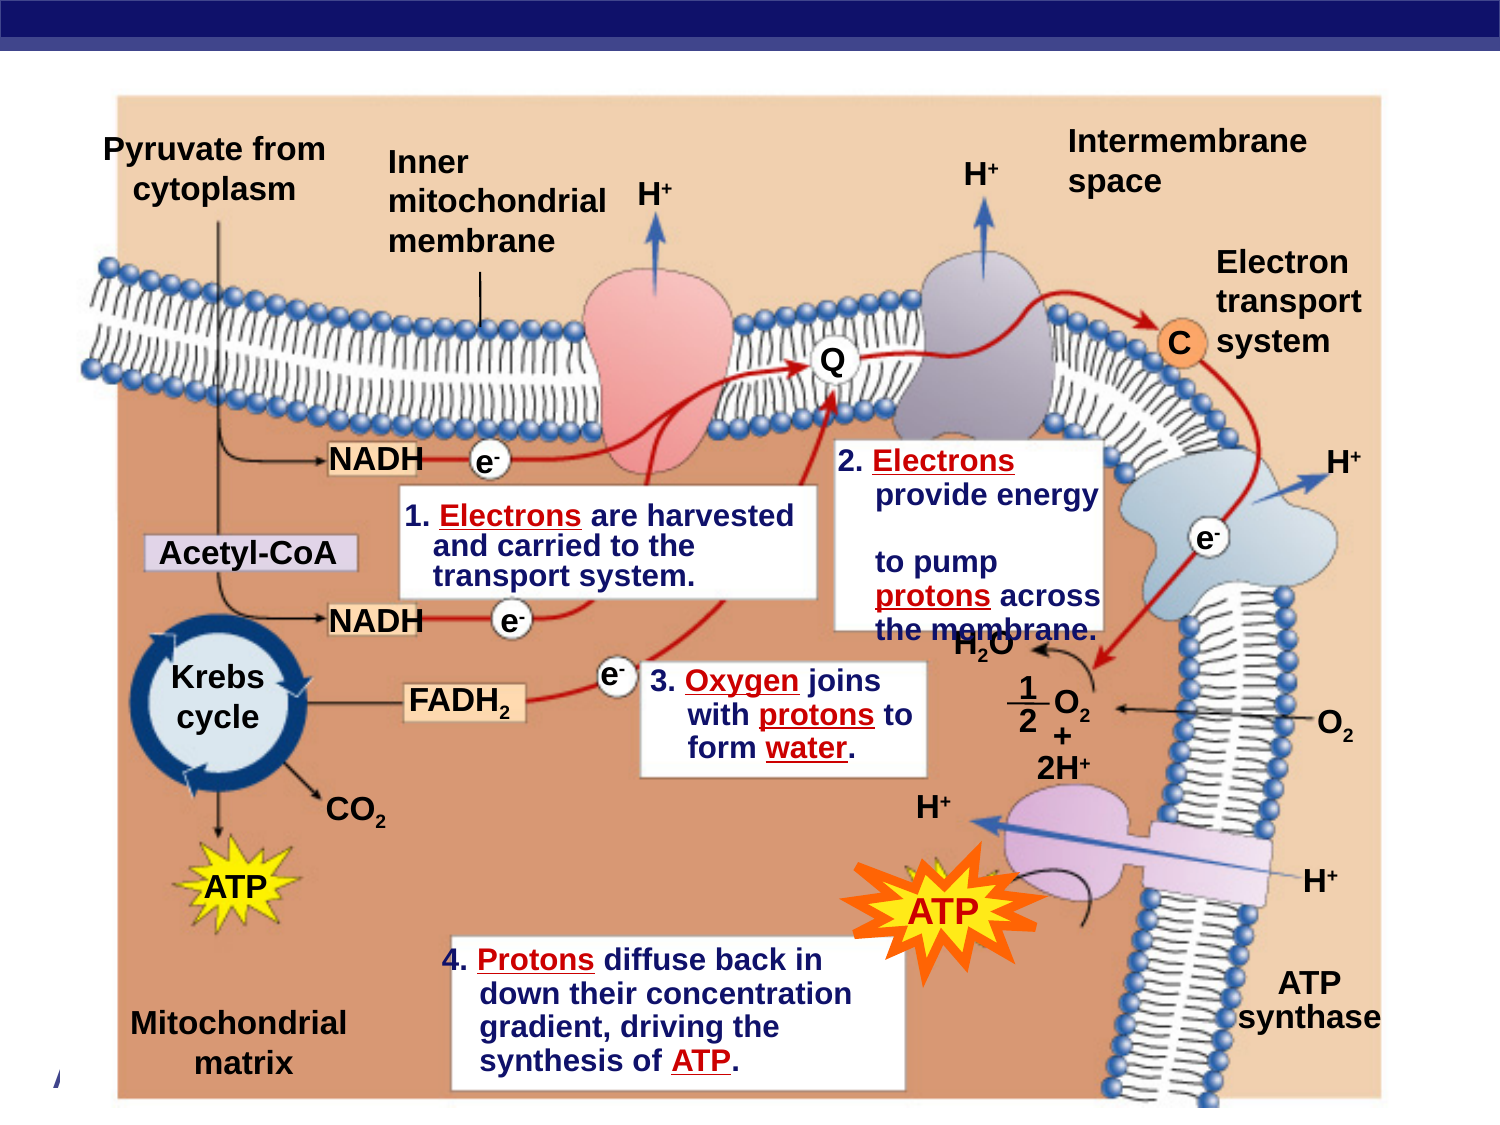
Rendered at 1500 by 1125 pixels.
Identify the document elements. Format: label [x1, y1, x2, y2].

picture [59, 72, 1441, 1108]
